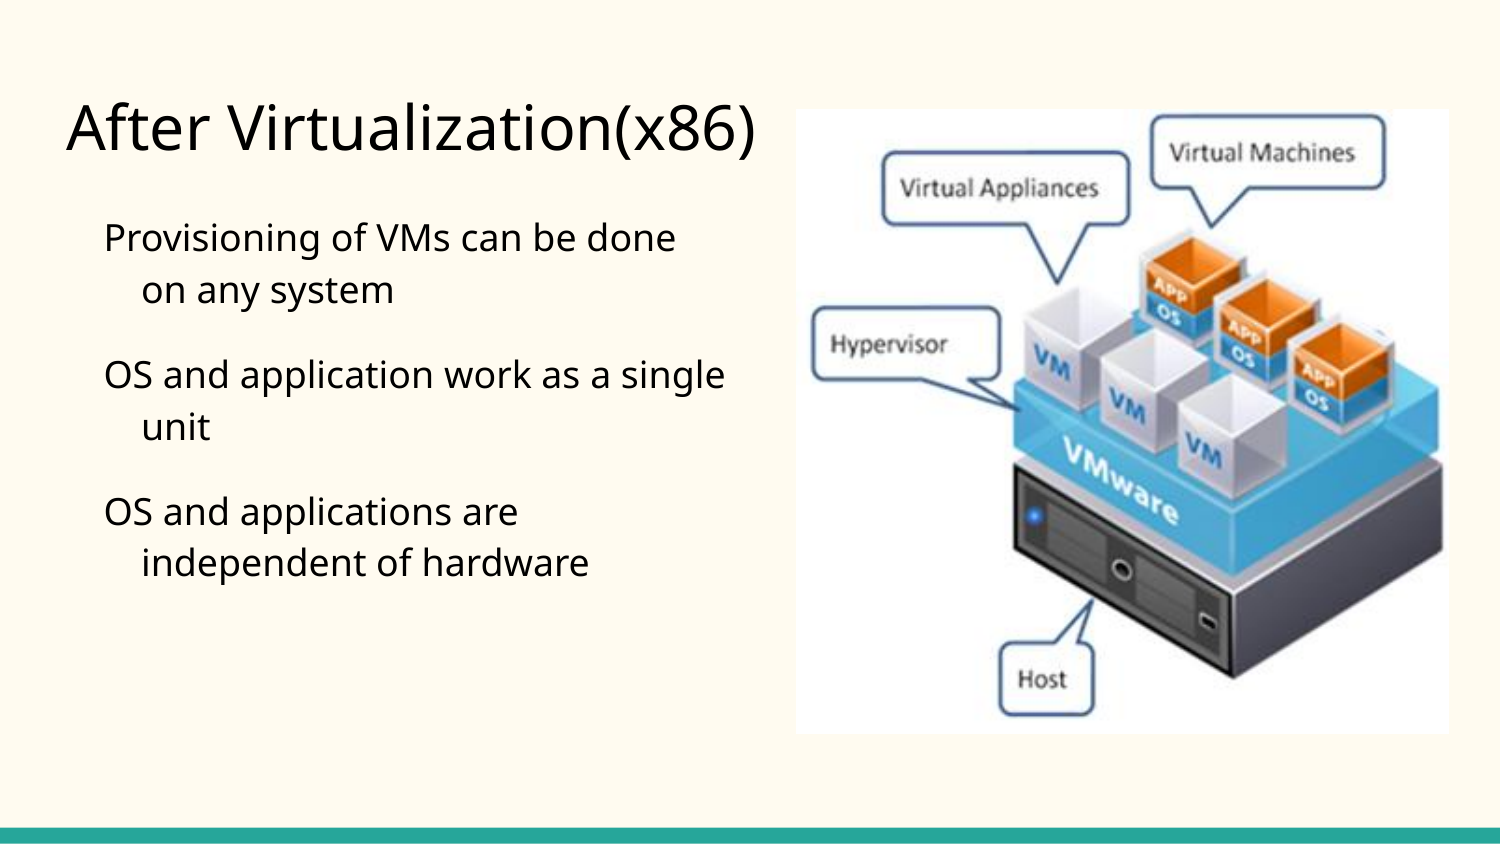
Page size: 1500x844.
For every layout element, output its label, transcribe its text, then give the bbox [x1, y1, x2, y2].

list Provisioning of VMs can be done on any system OS and application work as a single unit OS and applications are independent of hardware [51, 192, 748, 750]
title After Virtualization(x86) [51, 72, 1449, 174]
picture [795, 109, 1450, 735]
